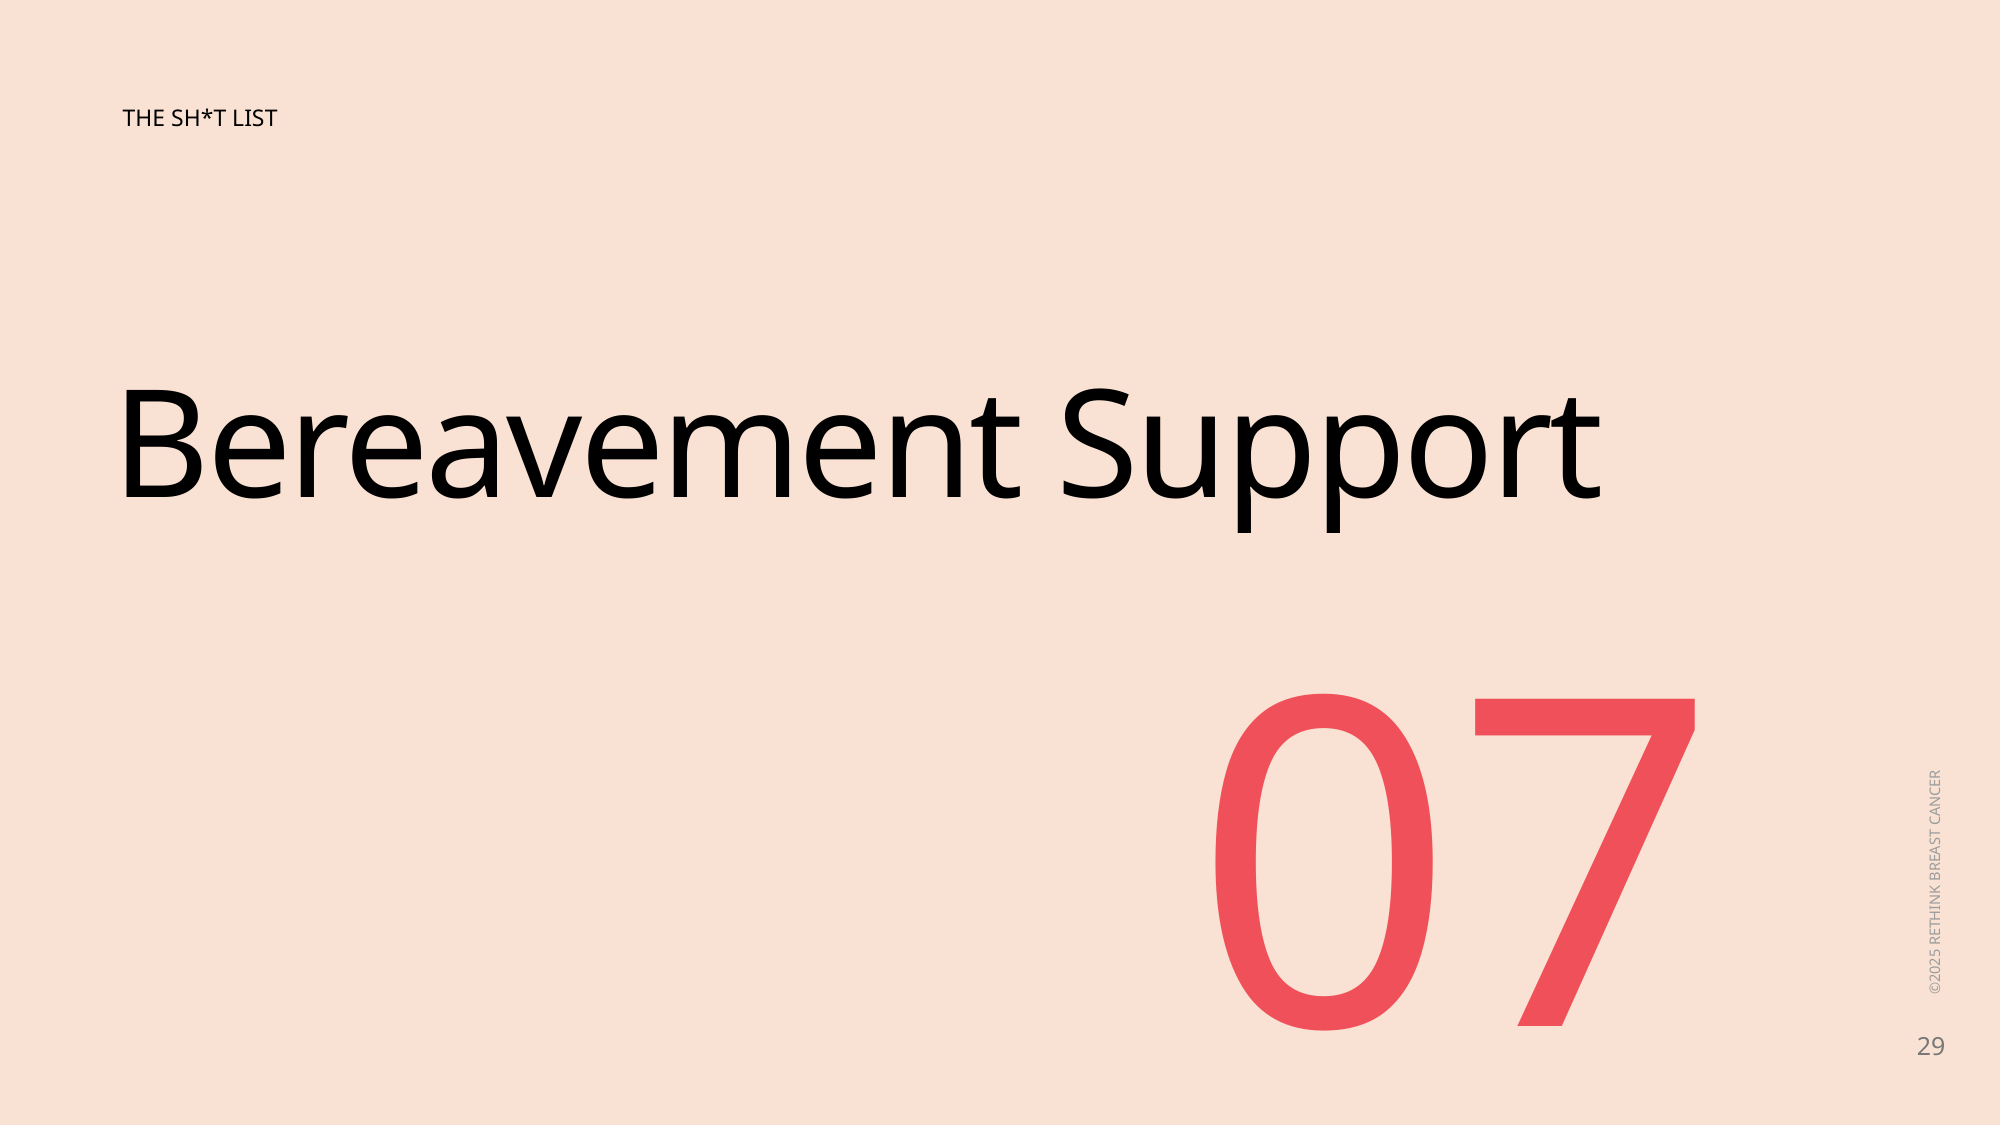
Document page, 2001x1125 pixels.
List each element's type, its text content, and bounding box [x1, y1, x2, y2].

slide_number 29 [1900, 1016, 1961, 1077]
list THE SH*T LIST [107, 99, 658, 136]
list Bereavement Support [97, 360, 1733, 775]
footer ©2025 RETHINK BREAST CANCER [1905, 483, 1966, 1014]
list 07 [1133, 622, 1733, 1036]
